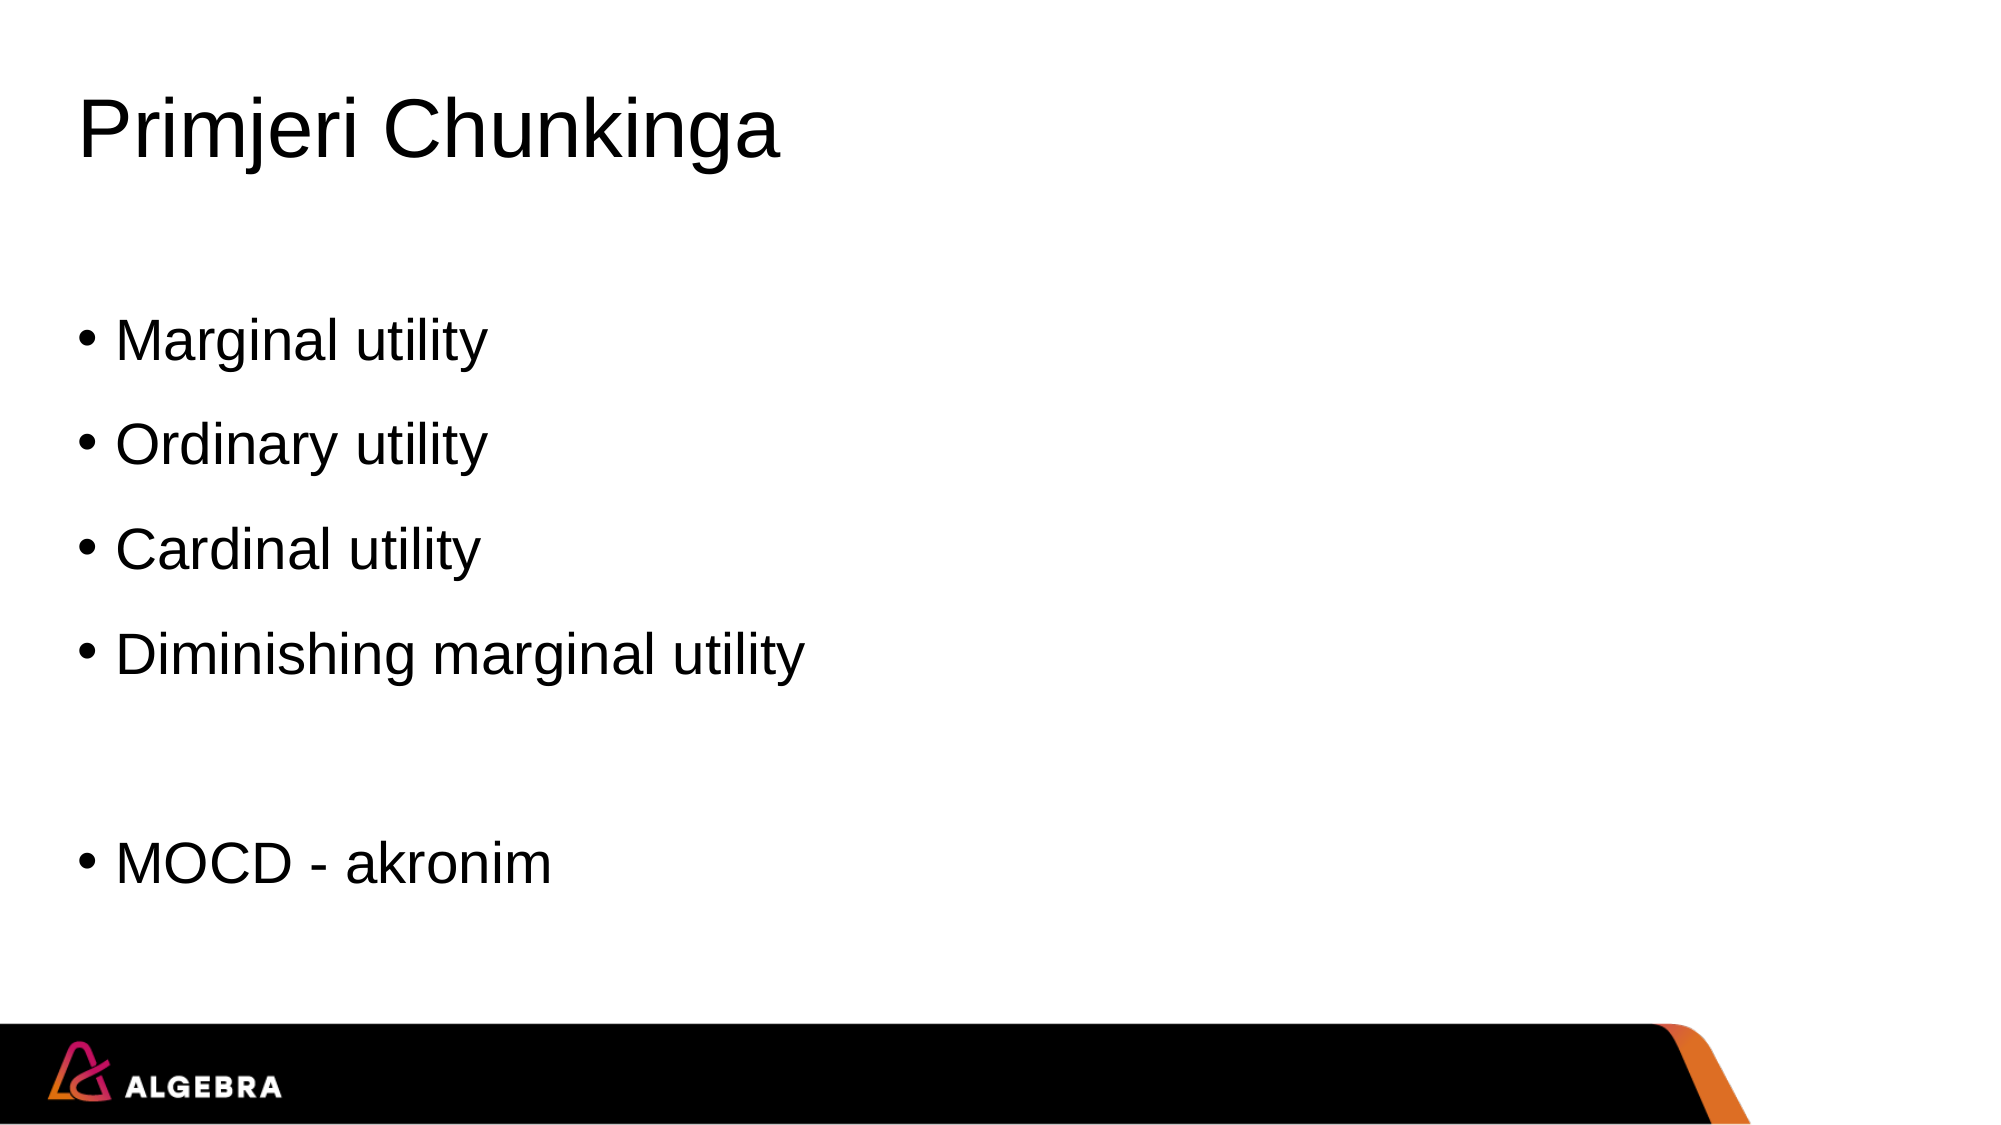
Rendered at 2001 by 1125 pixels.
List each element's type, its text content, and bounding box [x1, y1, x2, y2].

picture [0, 1023, 1958, 1125]
title Primjeri Chunkinga [63, 39, 1777, 223]
list Marginal utility Ordinary utility Cardinal utility Diminishing marginal utility MOCD - akronim [63, 280, 1910, 1014]
